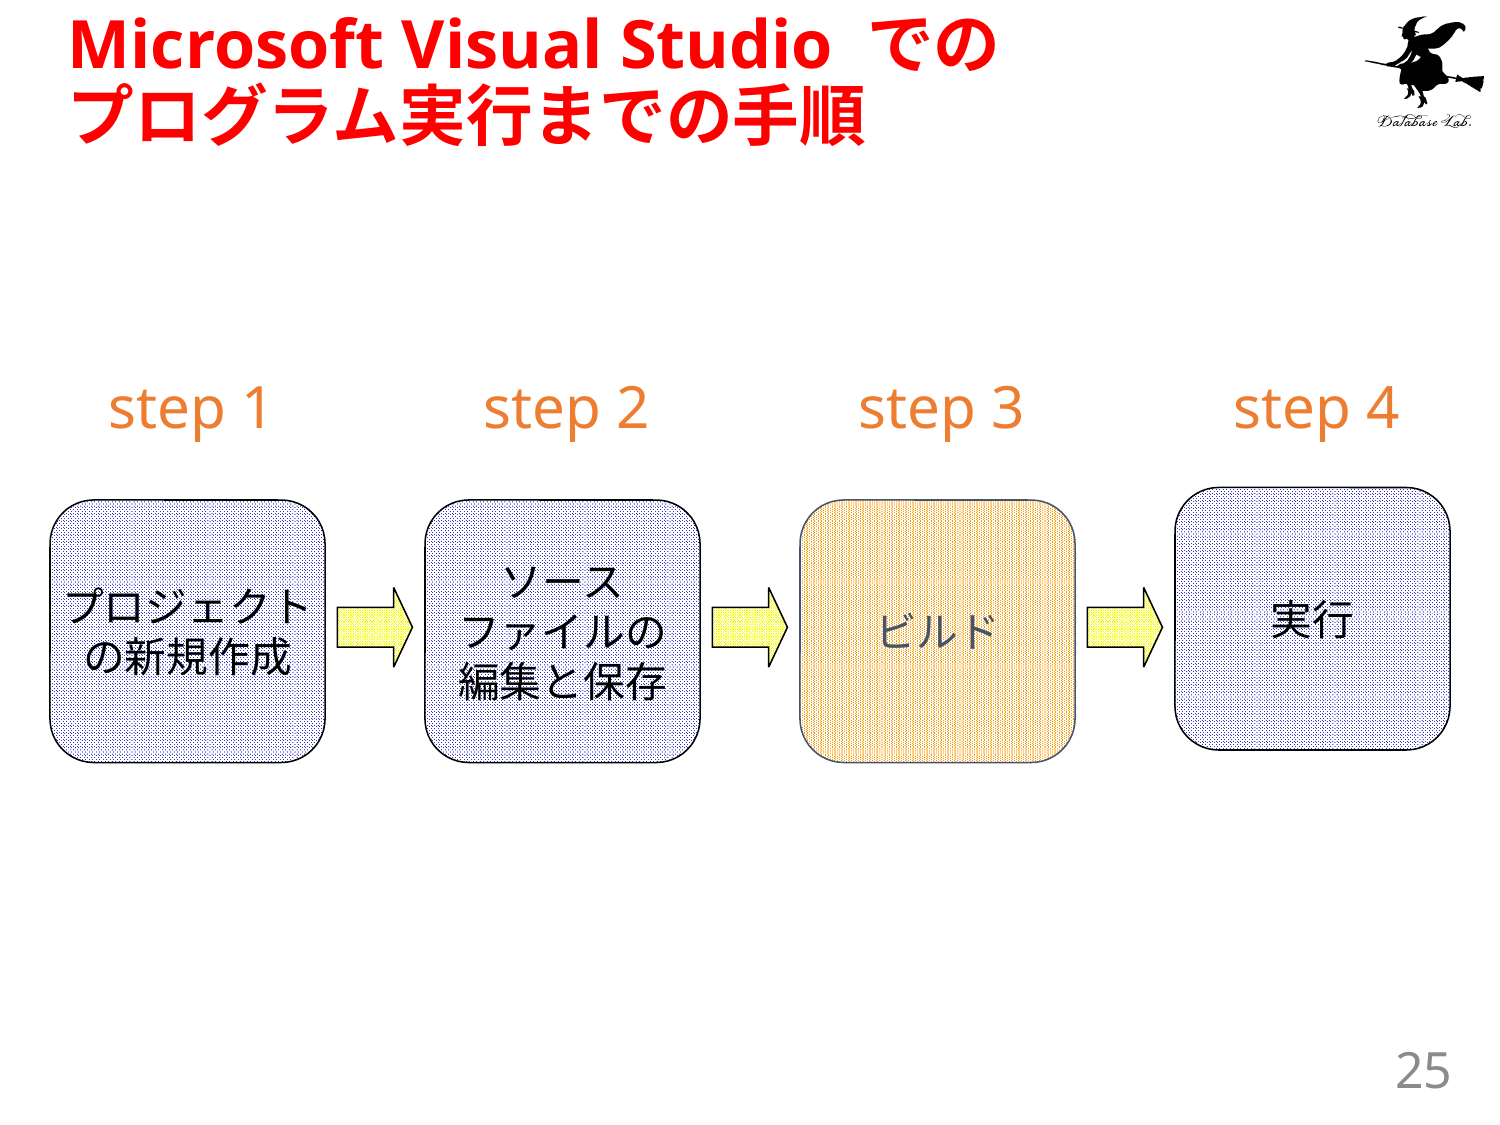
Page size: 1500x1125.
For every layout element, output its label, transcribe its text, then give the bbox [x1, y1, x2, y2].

text_box ソース ファイルの 編集と保存 [424, 499, 701, 763]
slide_number 25 [1129, 1042, 1467, 1103]
text_box step 4 [1218, 362, 1415, 448]
text_box プロジェクト の新規作成 [49, 499, 326, 763]
text_box step 1 [93, 362, 290, 448]
text_box [712, 587, 788, 668]
text_box step 2 [468, 362, 665, 448]
text_box [1087, 587, 1163, 668]
text_box ビルド [799, 499, 1076, 763]
text_box [337, 587, 413, 668]
text_box step 3 [843, 362, 1040, 448]
picture [1362, 14, 1486, 130]
title Microsoft Visual Studio での プログラム実行までの手順 [52, 44, 1441, 122]
text_box 実行 [1174, 487, 1451, 751]
